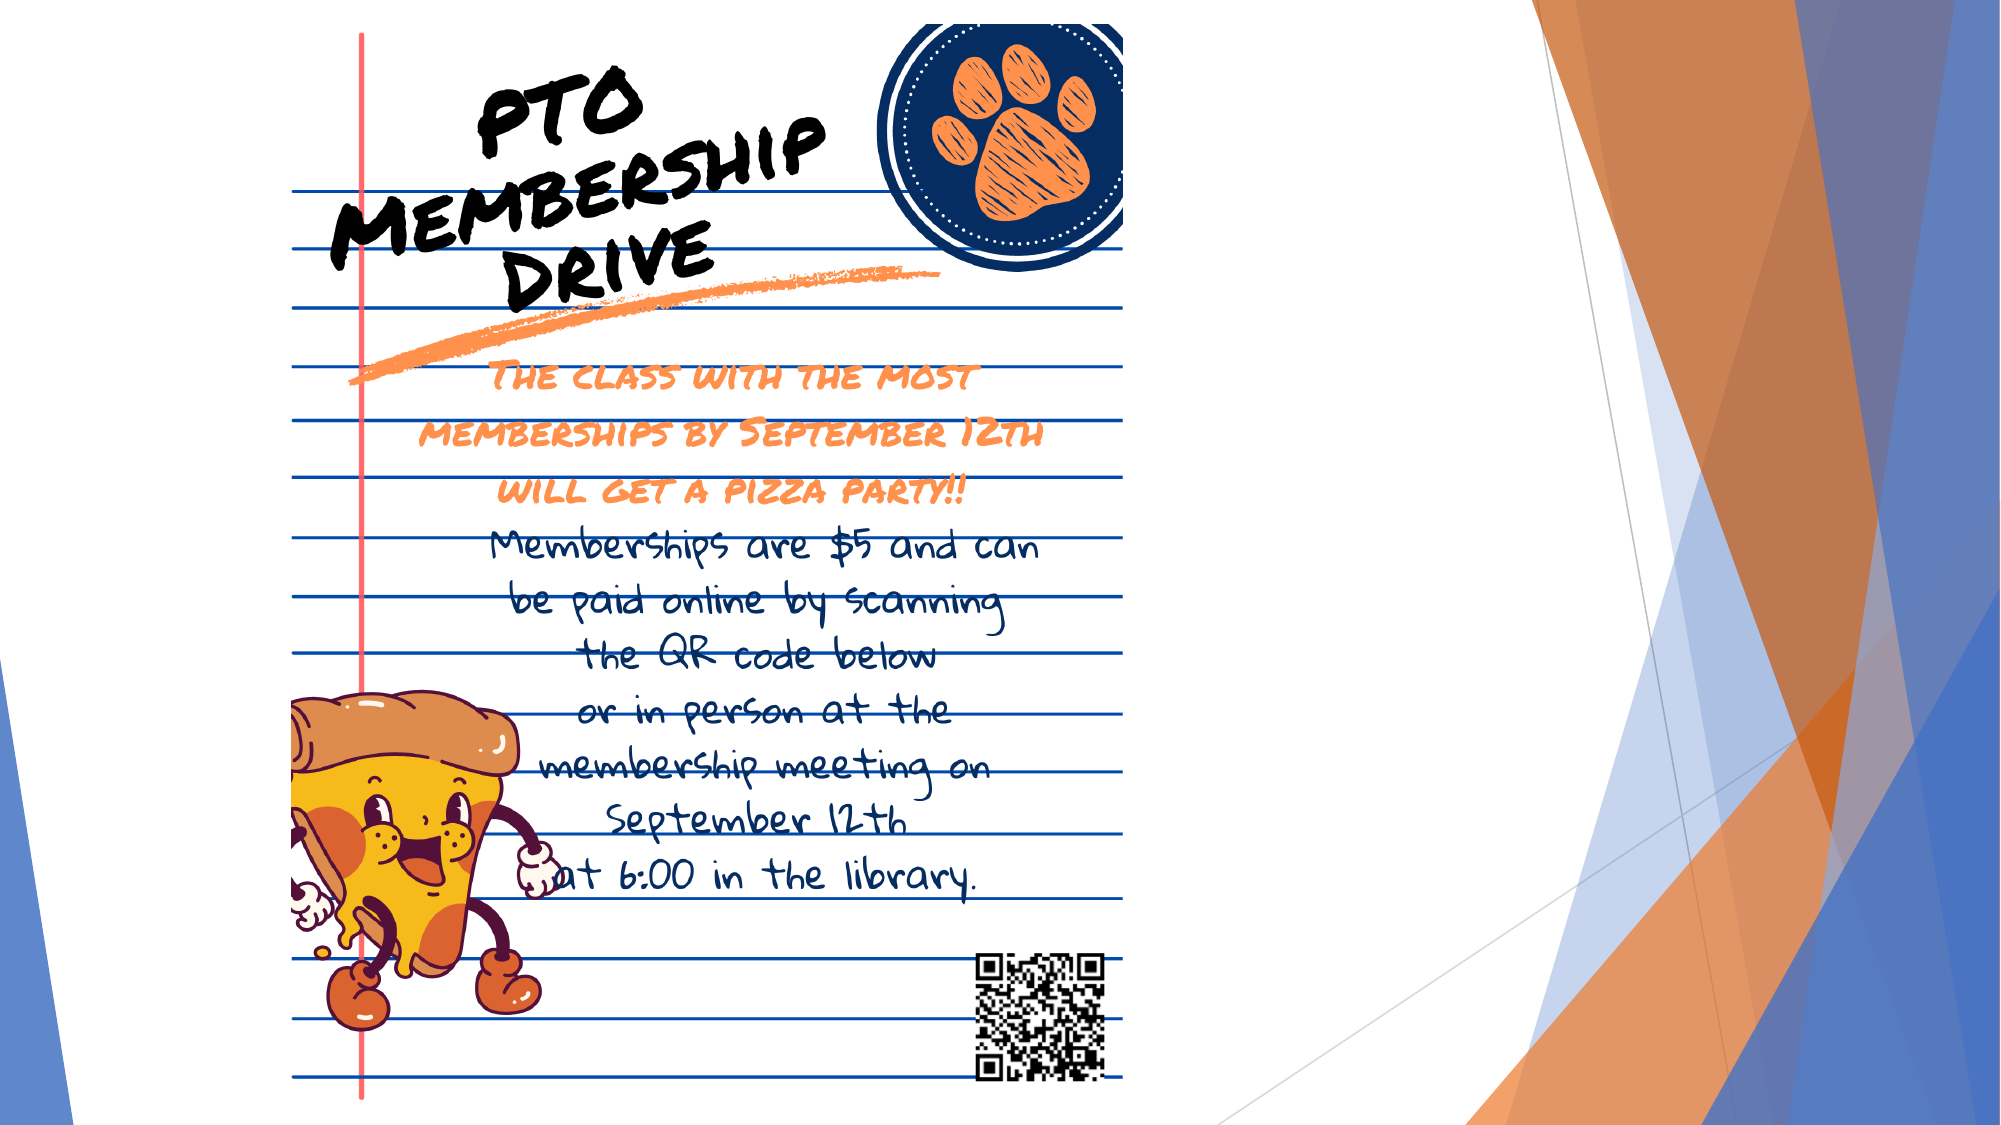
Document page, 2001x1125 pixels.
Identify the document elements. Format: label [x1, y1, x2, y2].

picture [291, 24, 1123, 1101]
